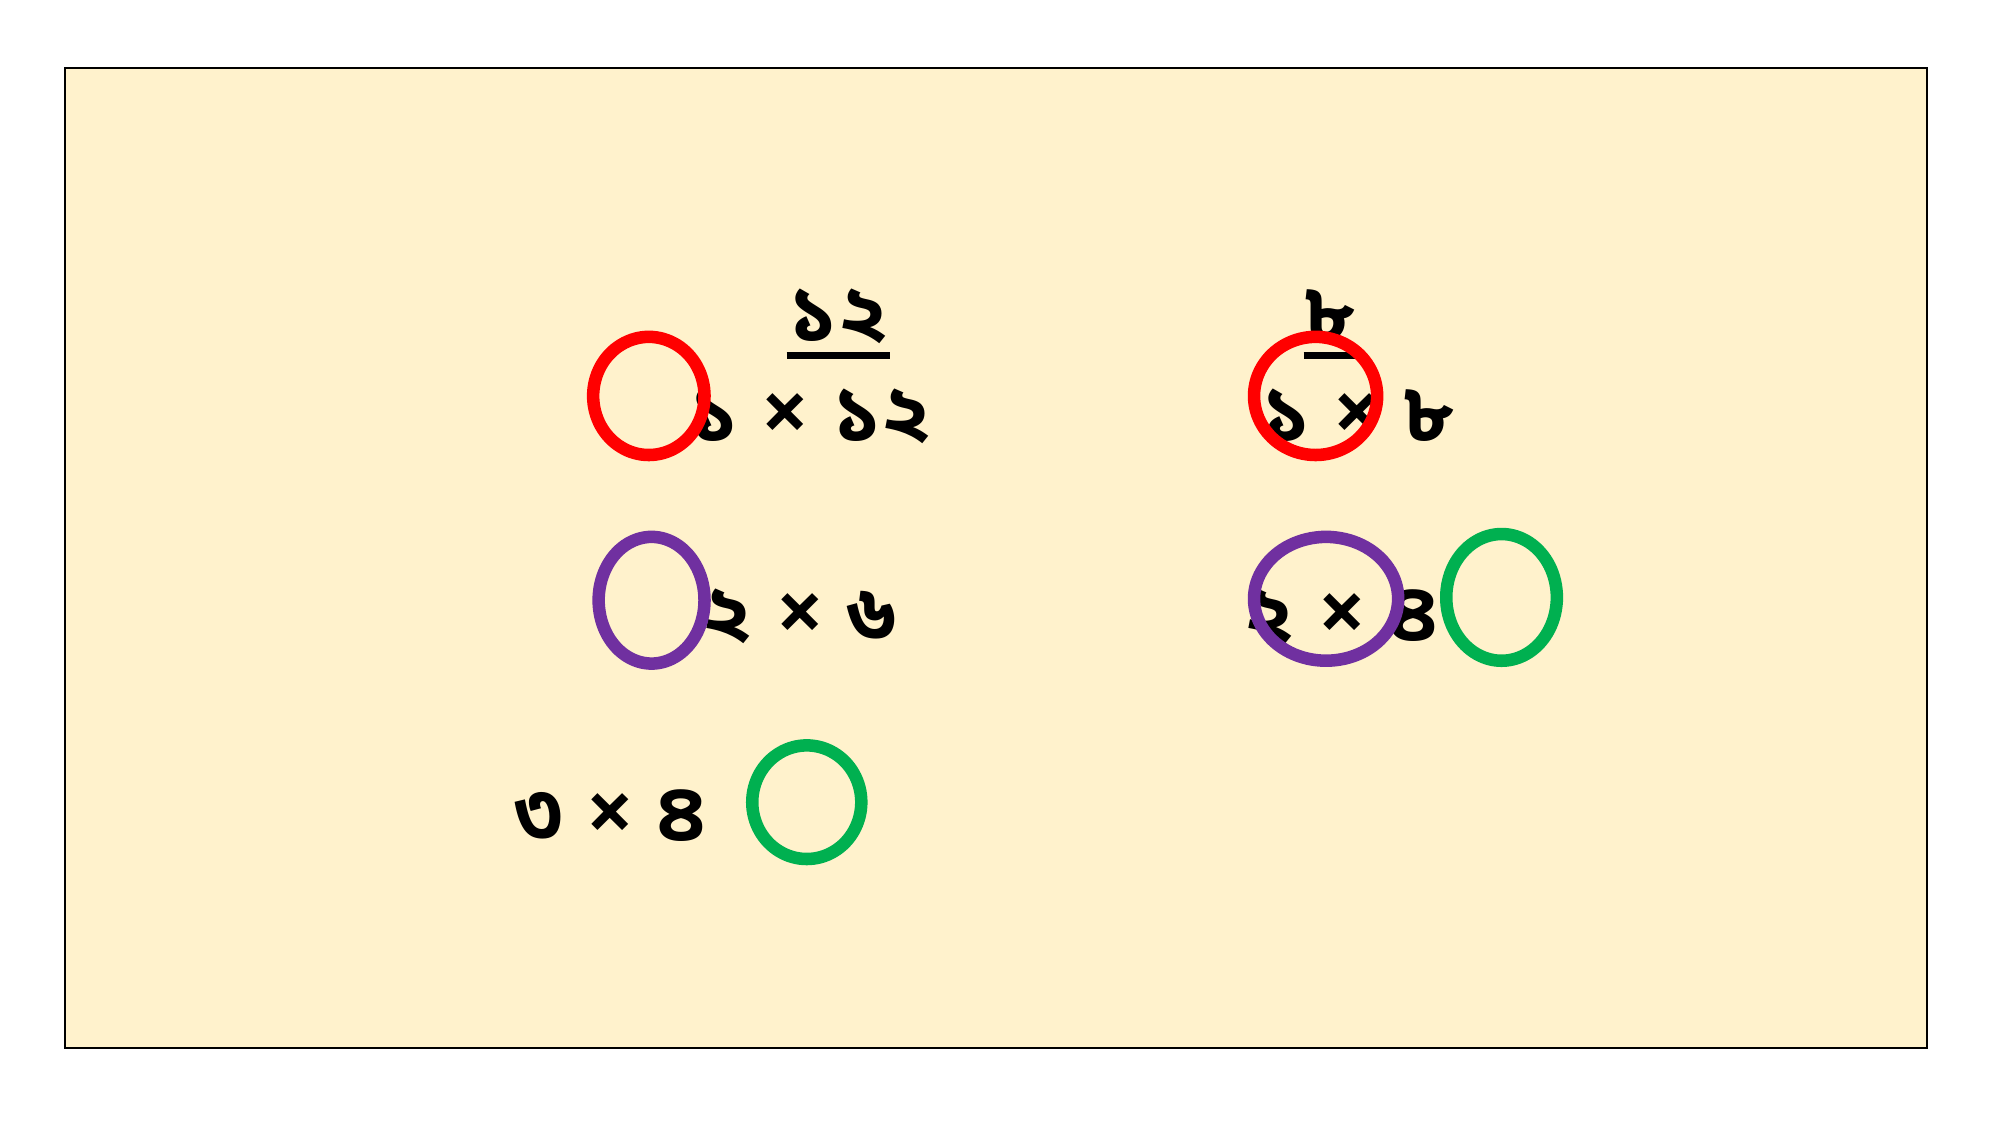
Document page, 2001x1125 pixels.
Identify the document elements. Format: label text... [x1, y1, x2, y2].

text_box [751, 744, 863, 861]
text_box [597, 535, 706, 665]
text_box [1253, 335, 1379, 457]
text_box ১২ ৮ ১ × ১২ ১ × ৮ ২ × ৬ ২ × ৪ ৩ × ৪ [64, 67, 1928, 1049]
text_box [1253, 535, 1400, 662]
text_box [592, 335, 706, 457]
text_box [1445, 533, 1558, 662]
